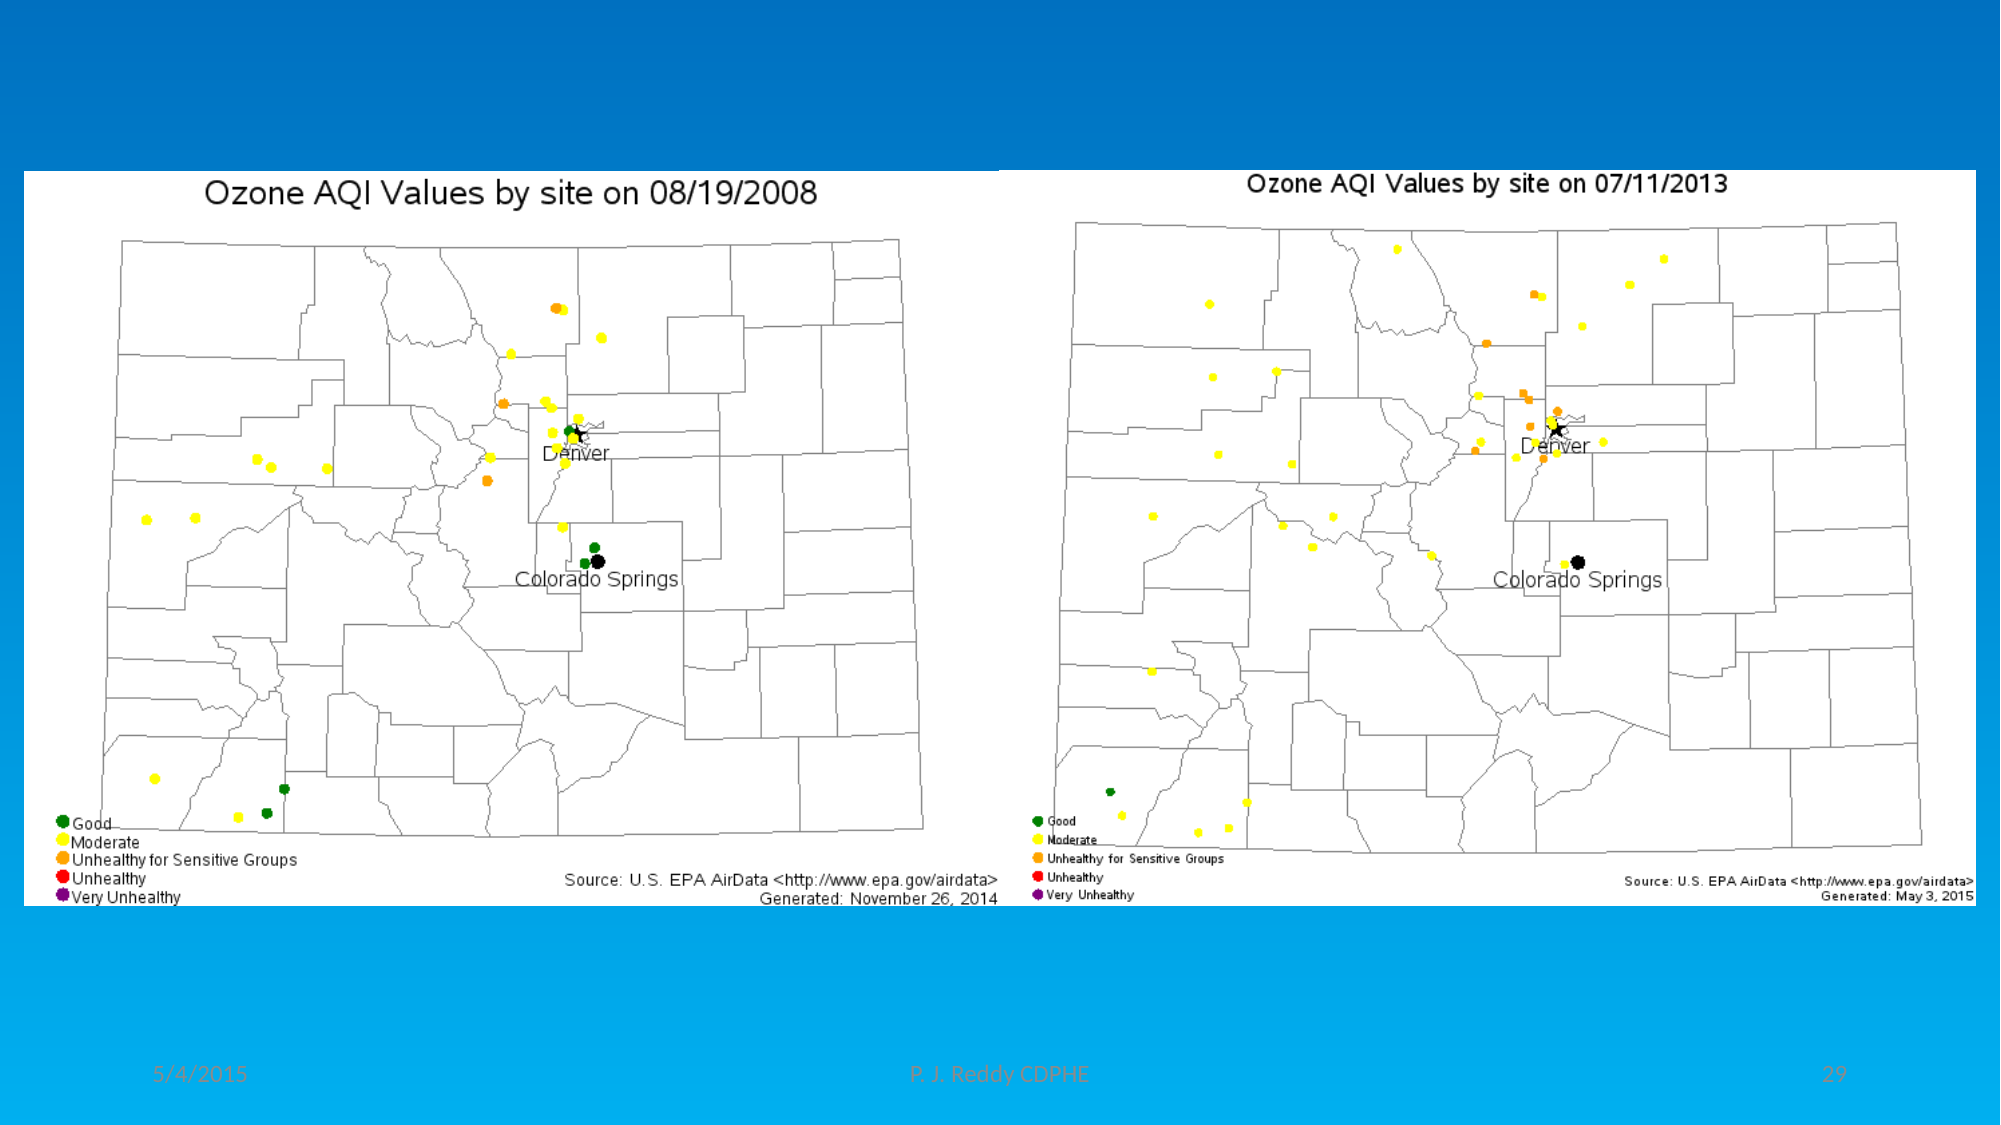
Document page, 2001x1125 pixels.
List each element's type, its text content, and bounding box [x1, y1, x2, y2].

slide_number 29 [1412, 1042, 1863, 1103]
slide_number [137, 1042, 588, 1103]
footer P. J. Reddy CDPHE [662, 1042, 1338, 1103]
picture [24, 170, 1976, 905]
